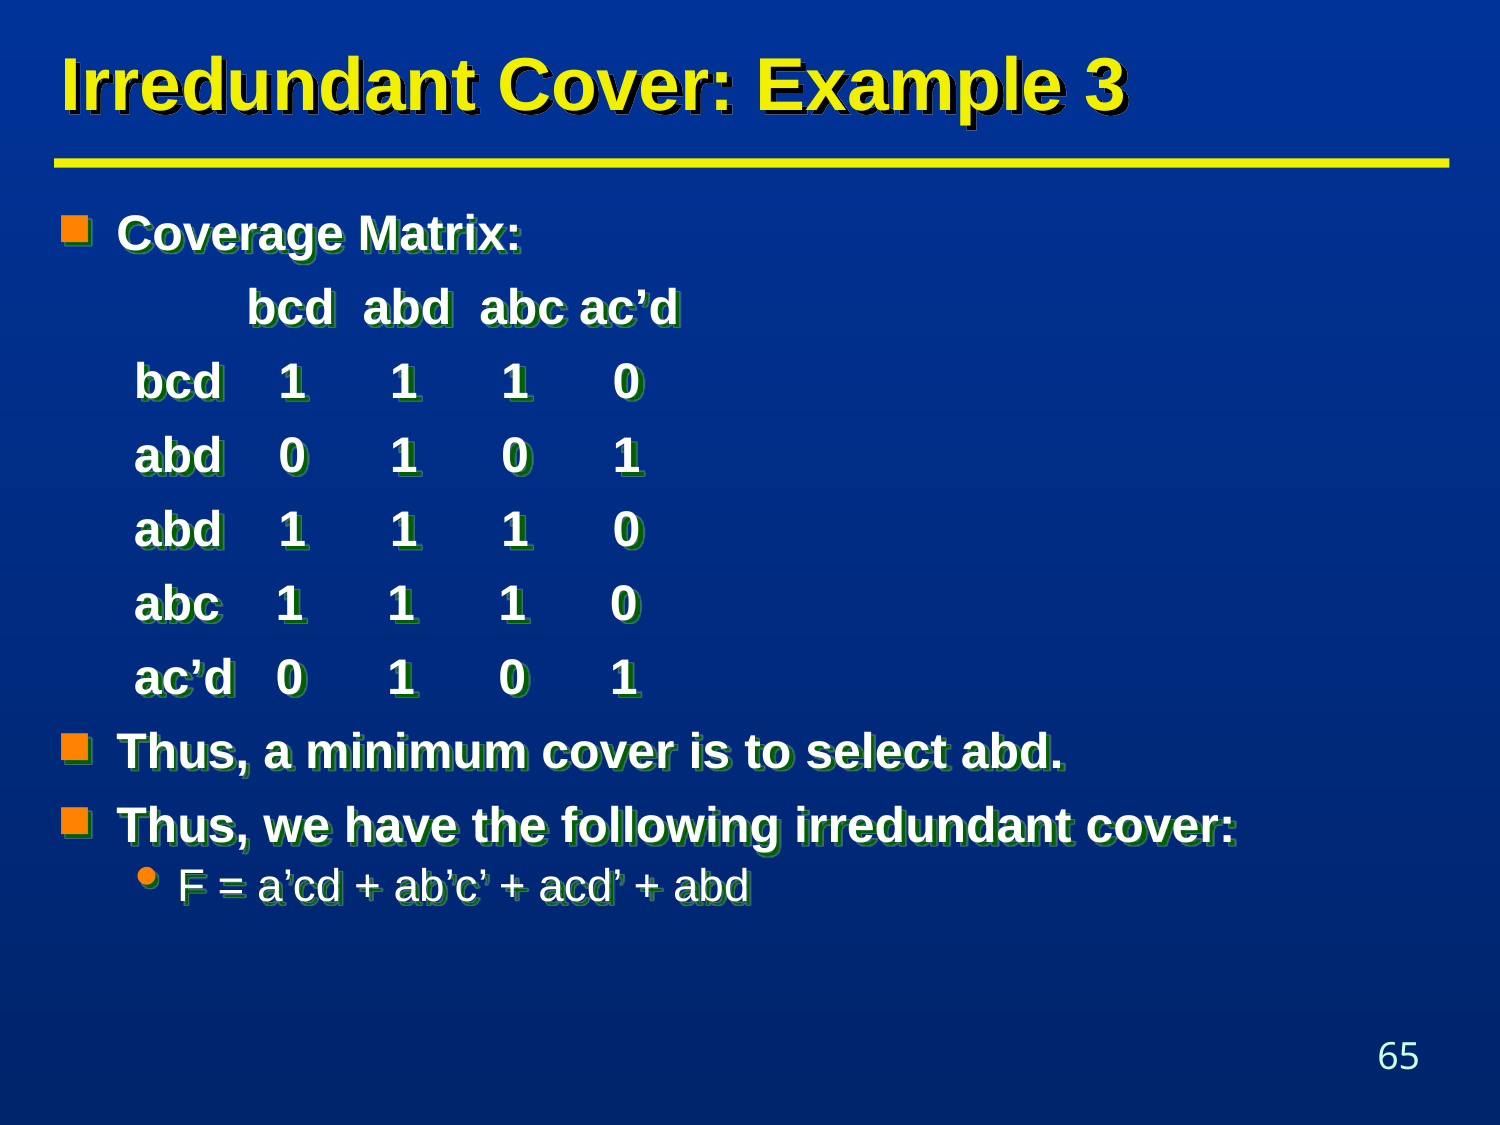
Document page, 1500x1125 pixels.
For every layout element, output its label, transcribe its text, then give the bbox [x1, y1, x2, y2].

list Coverage Matrix: bcd abd abc ac’d bcd 1 1 1 0 abd 0 1 0 1 abd 1 1 1 0 abc 1 1 1 0 ac’d 0 1 0 1 Thus, a minimum cover is to select abd. Thus, we have the following irredundant cover: F = a’cd + ab’c’ + acd’ + abd [49, 199, 1449, 1079]
title Irredundant Cover: Example 3 [46, 33, 1455, 139]
